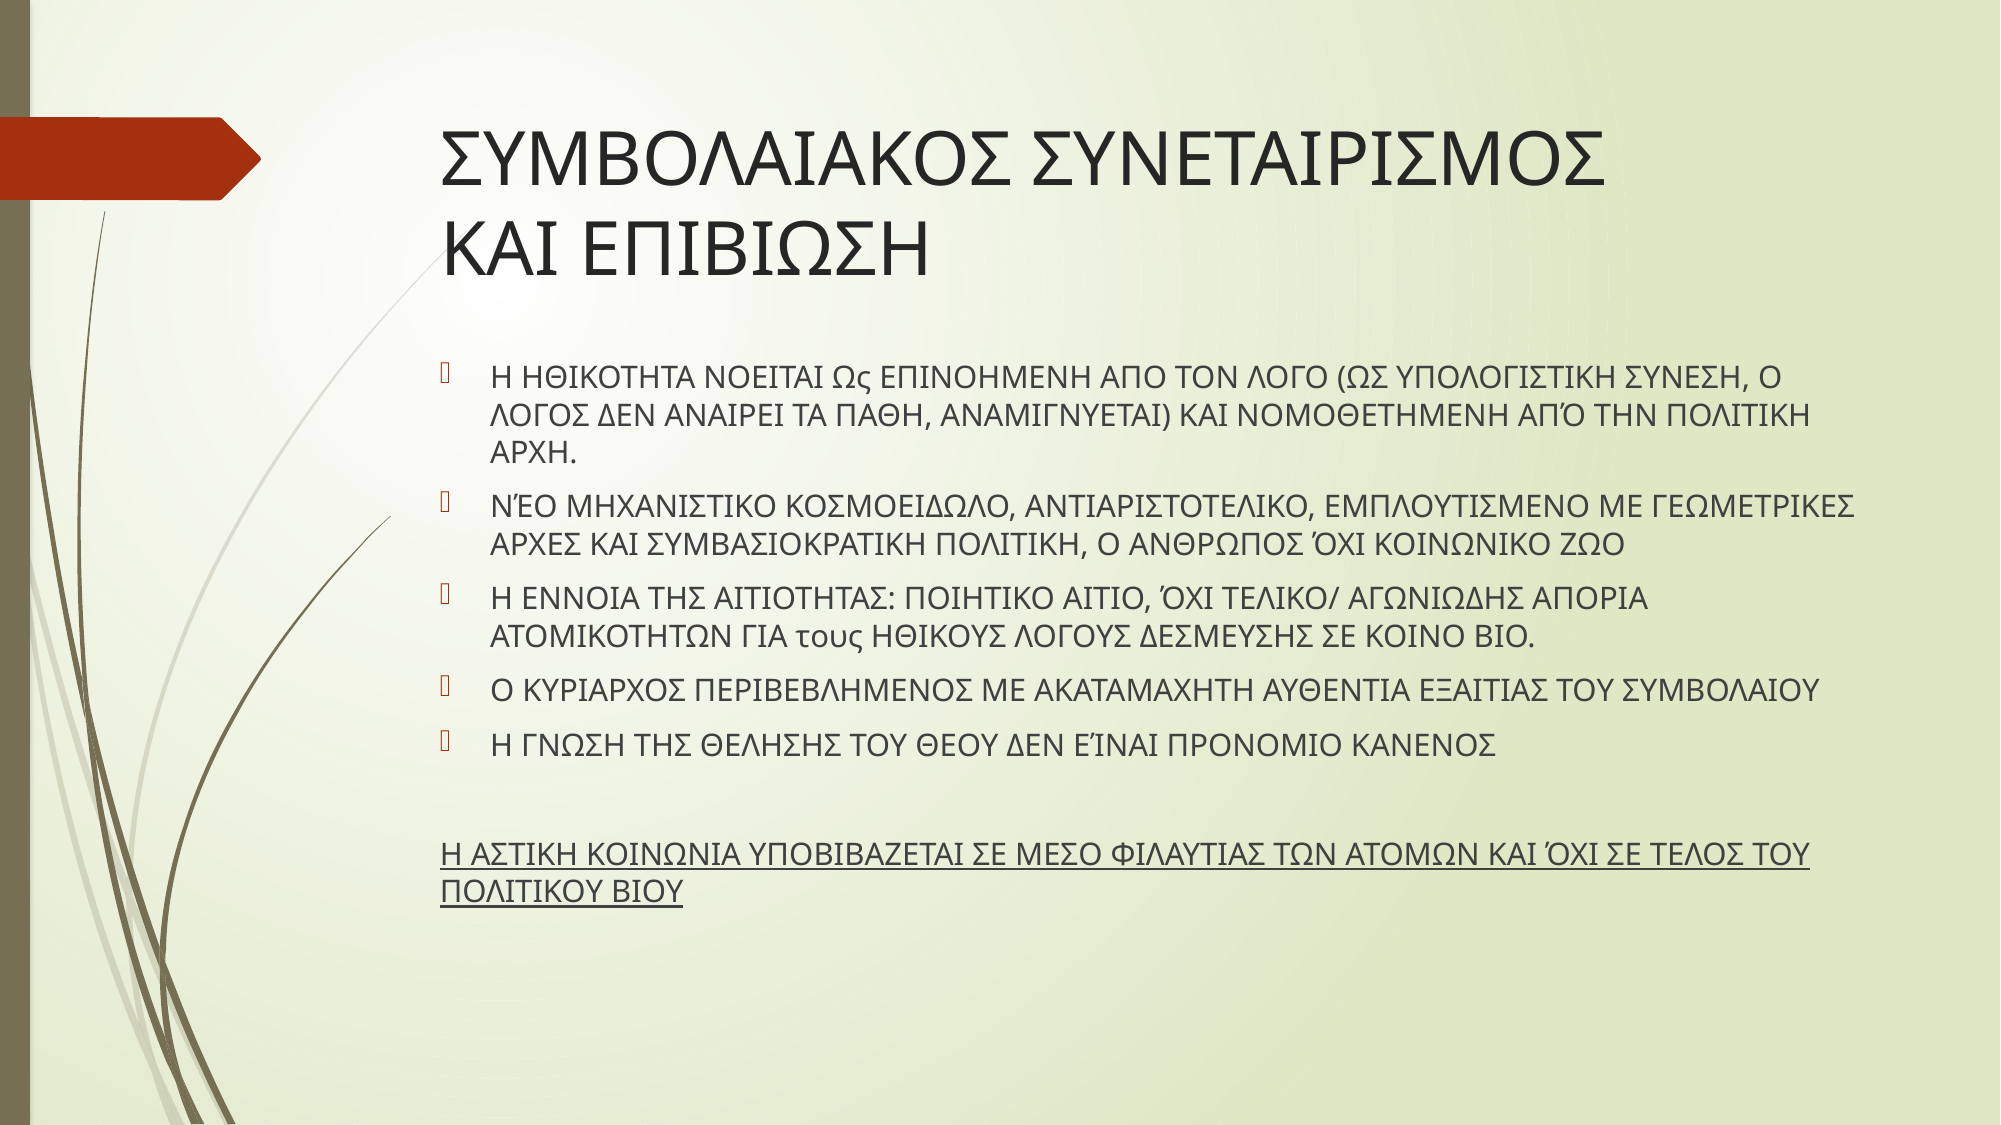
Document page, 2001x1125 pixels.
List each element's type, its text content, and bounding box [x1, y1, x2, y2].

title ΣΥΜΒΟΛΑΙΑΚΟΣ ΣΥΝΕΤΑΙΡΙΣΜΟΣ ΚΑΙ ΕΠΙΒΙΩΣΗ [425, 102, 1888, 313]
list Η ΗΘΙΚΟΤΗΤΑ ΝΟΕΙΤΑΙ Ως ΕΠΙΝΟΗΜΕΝΗ ΑΠΟ ΤΟΝ ΛΟΓΟ (ΩΣ ΥΠΟΛΟΓΙΣΤΙΚΗ ΣΥΝΕΣΗ, Ο ΛΟΓΟΣ ΔΕΝ ΑΝΑΙΡΕΙ ΤΑ ΠΑΘΗ, ΑΝΑΜΙΓΝΥΕΤΑΙ) ΚΑΙ ΝΟΜΟΘΕΤΗΜΕΝΗ ΑΠΌ ΤΗΝ ΠΟΛΙΤΙΚΗ ΑΡΧΗ. ΝΈΟ ΜΗΧΑΝΙΣΤΙΚΟ ΚΟΣΜΟΕΙΔΩΛΟ, ΑΝΤΙΑΡΙΣΤΟΤΕΛΙΚΟ, ΕΜΠΛΟΥΤΙΣΜΕΝΟ ΜΕ ΓΕΩΜΕΤΡΙΚΕΣ ΑΡΧΕΣ ΚΑΙ ΣΥΜΒΑΣΙΟΚΡΑΤΙΚΗ ΠΟΛΙΤΙΚΗ, Ο ΑΝΘΡΩΠΟΣ ΌΧΙ ΚΟΙΝΩΝΙΚΟ ΖΩΟ Η ΕΝΝΟΙΑ ΤΗΣ ΑΙΤΙΟΤΗΤΑΣ: ΠΟΙΗΤΙΚΟ ΑΙΤΙΟ, ΌΧΙ ΤΕΛΙΚΟ/ ΑΓΩΝΙΩΔΗΣ ΑΠΟΡΙΑ ΑΤΟΜΙΚΟΤΗΤΩΝ ΓΙΑ τους ΗΘΙΚΟΥΣ ΛΟΓΟΥΣ ΔΕΣΜΕΥΣΗΣ ΣΕ ΚΟΙΝΟ ΒΙΟ. Ο ΚΥΡΙΑΡΧΟΣ ΠΕΡΙΒΕΒΛΗΜΕΝΟΣ ΜΕ ΑΚΑΤΑΜΑΧΗΤΗ ΑΥΘΕΝΤΙΑ ΕΞΑΙΤΙΑΣ ΤΟΥ ΣΥΜΒΟΛΑΙΟΥ Η ΓΝΩΣΗ ΤΗΣ ΘΕΛΗΣΗΣ ΤΟΥ ΘΕΟΥ ΔΕΝ ΕΊΝΑΙ ΠΡΟΝΟΜΙΟ ΚΑΝΕΝΟΣ Η ΑΣΤΙΚΗ ΚΟΙΝΩΝΙΑ ΥΠΟΒΙΒΑΖΕΤΑΙ ΣΕ ΜΕΣΟ ΦΙΛΑΥΤΙΑΣ ΤΩΝ ΑΤΟΜΩΝ ΚΑΙ ΌΧΙ ΣΕ ΤΕΛΟΣ ΤΟΥ ΠΟΛΙΤΙΚΟΥ ΒΙΟΥ [424, 350, 1888, 970]
